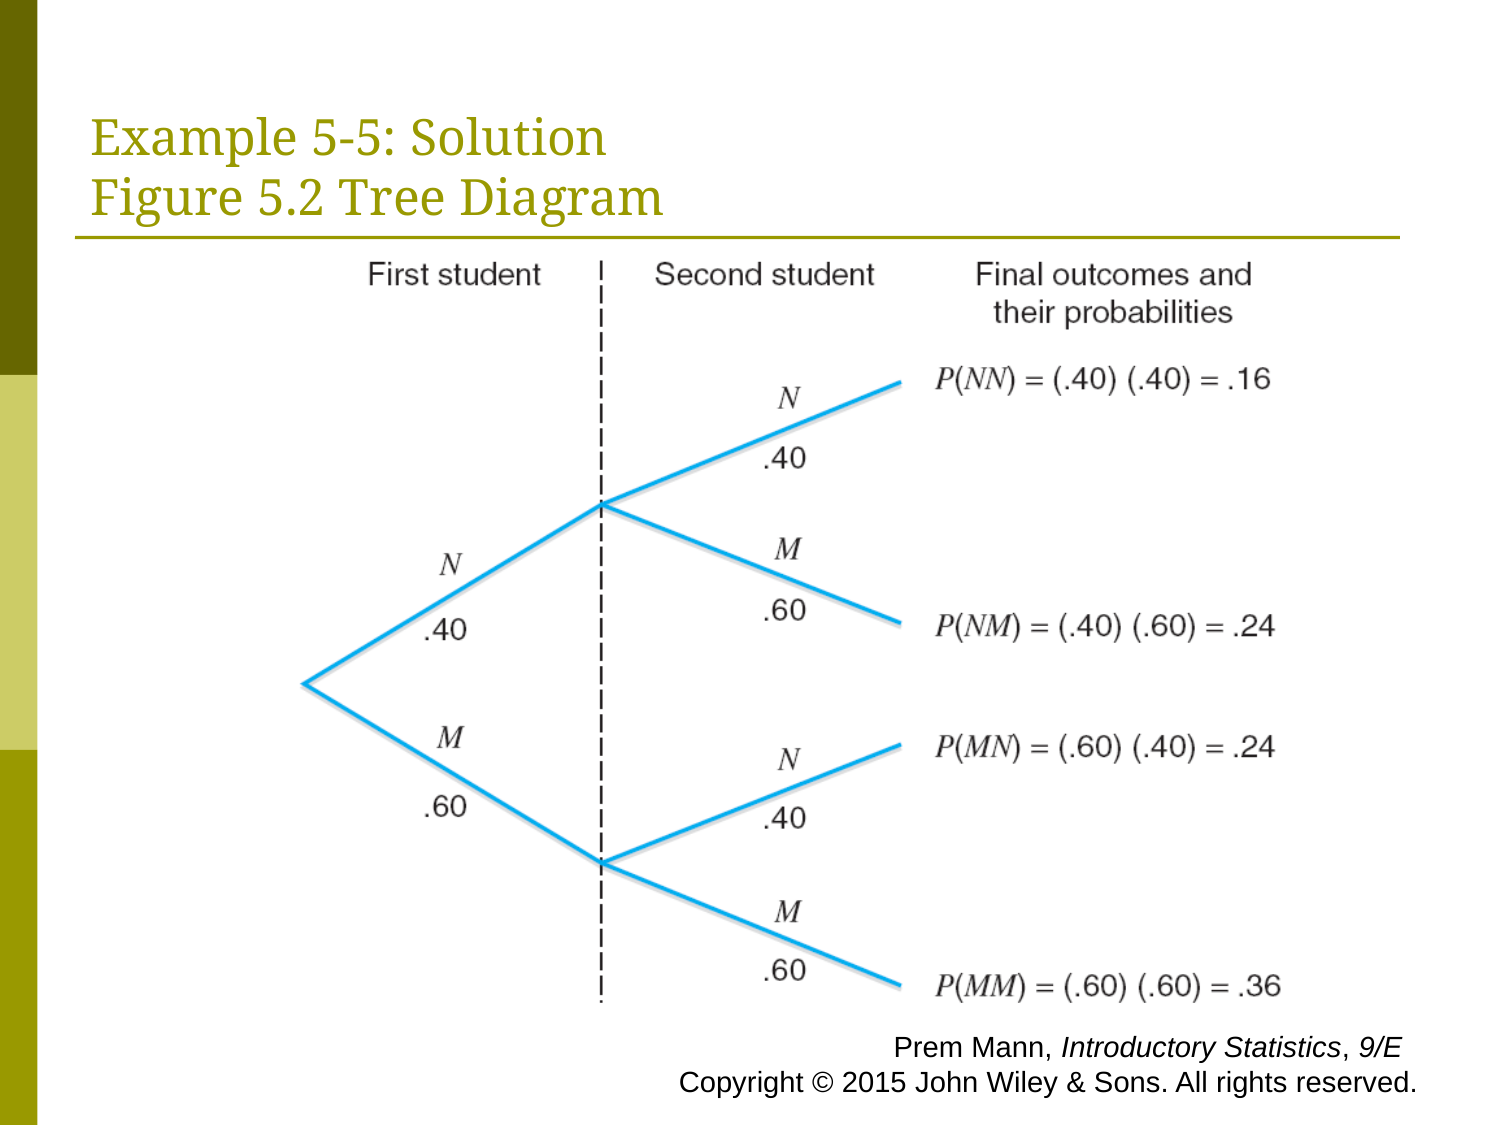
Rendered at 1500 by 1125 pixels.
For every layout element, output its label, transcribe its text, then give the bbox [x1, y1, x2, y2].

text_box Prem Mann, Introductory Statistics, 9/E Copyright © 2015 John Wiley & Sons. All rights reserved. [664, 1020, 1449, 1106]
picture [243, 249, 1313, 1016]
title Example 5-5: Solution Figure 5.2 Tree Diagram [75, 45, 1425, 233]
